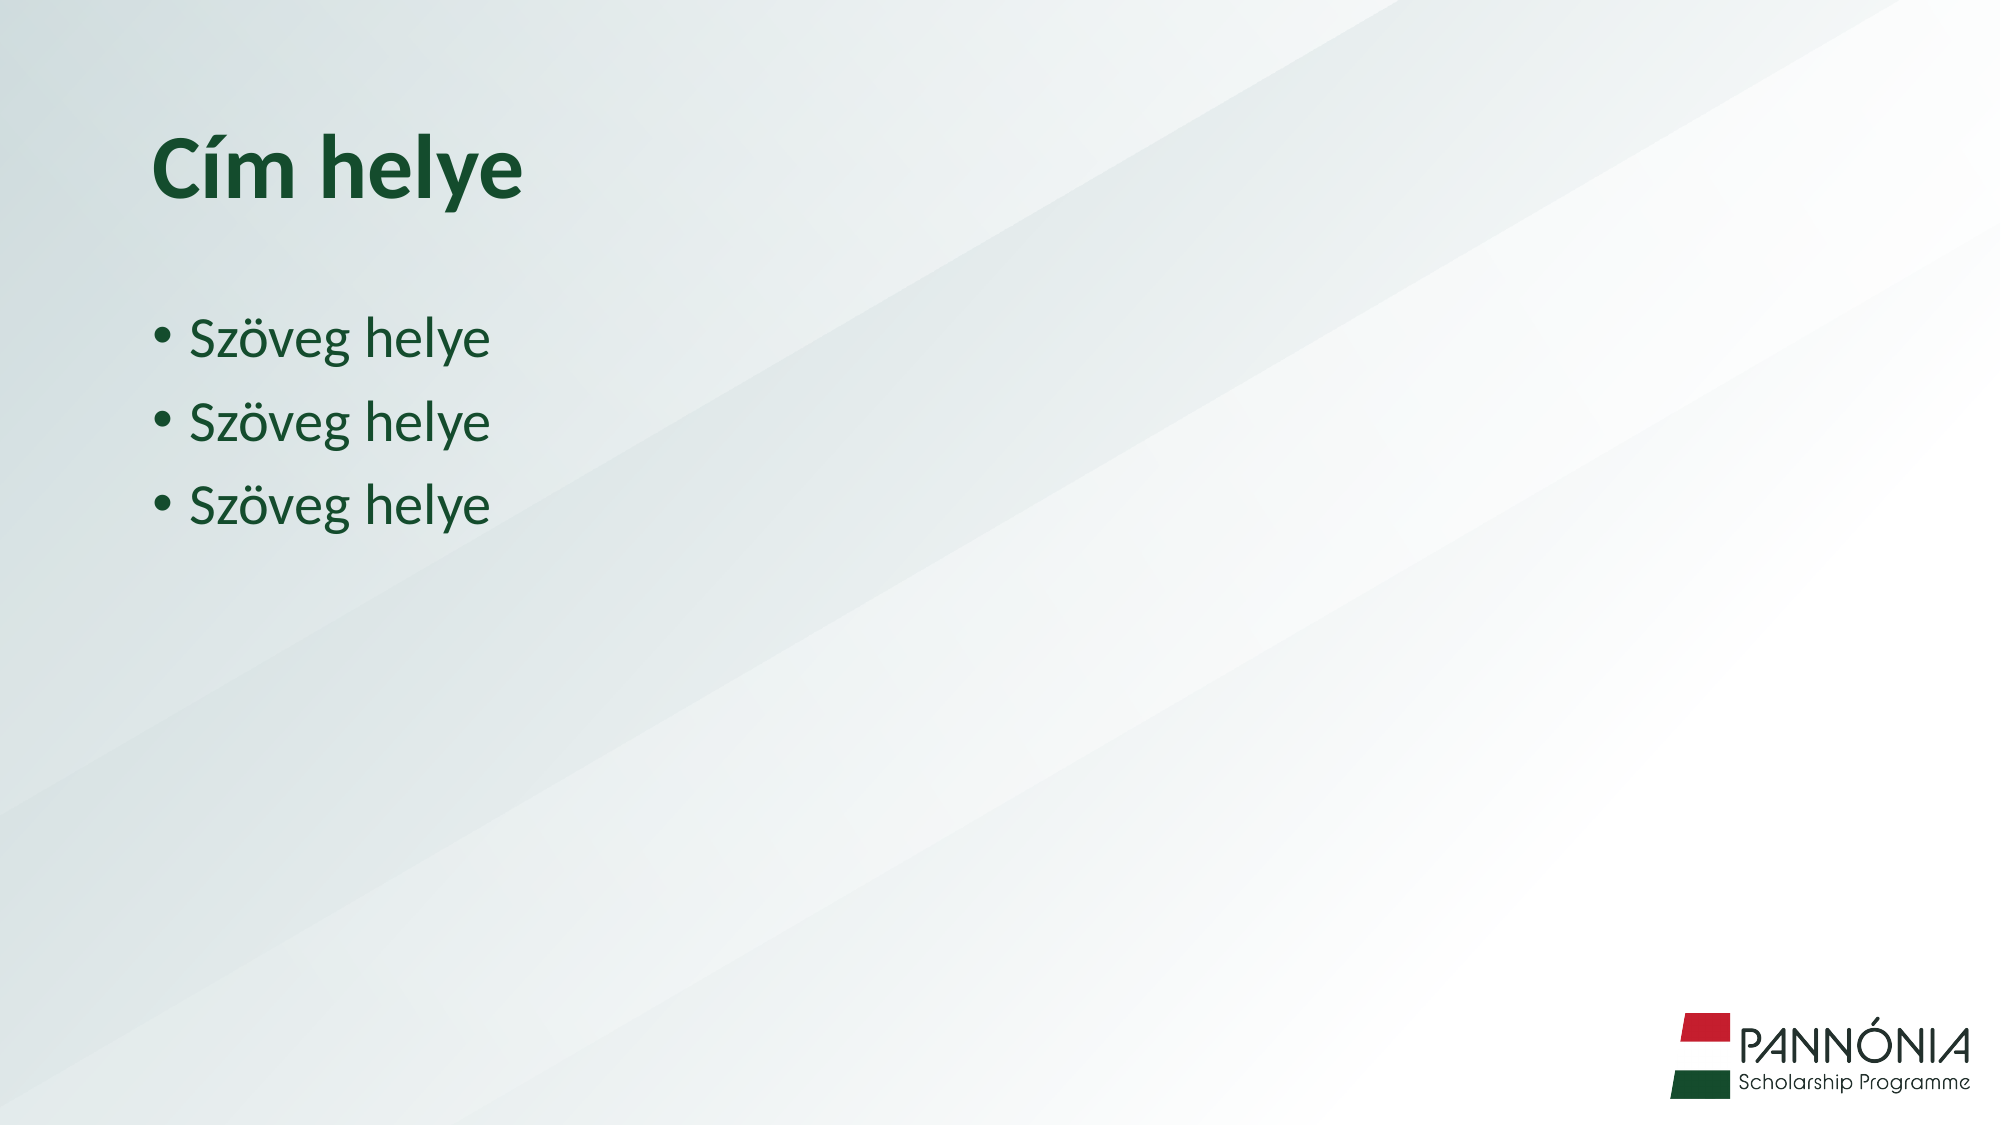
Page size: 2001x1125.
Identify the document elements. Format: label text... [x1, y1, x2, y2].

title Cím helye [137, 59, 1863, 278]
picture [0, 0, 1999, 1123]
list Szöveg helye Szöveg helye Szöveg helye [137, 299, 1863, 1014]
